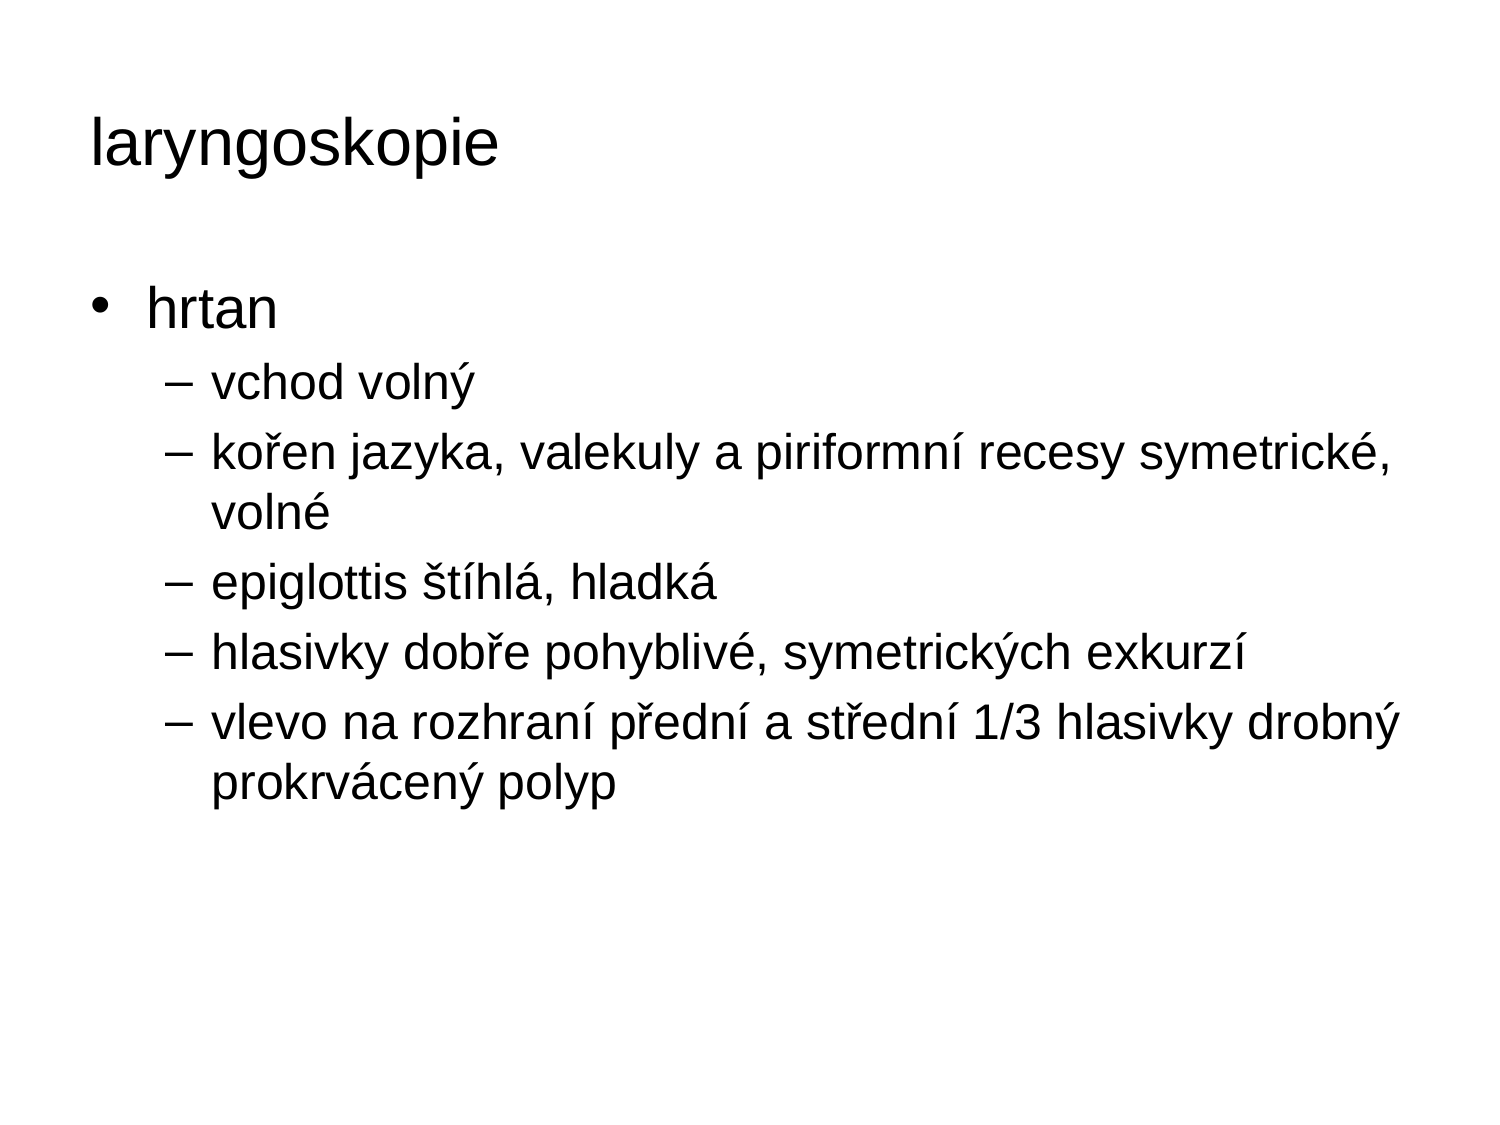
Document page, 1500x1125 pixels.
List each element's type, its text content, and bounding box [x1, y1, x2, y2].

title laryngoskopie [75, 45, 1425, 233]
list hrtan vchod volný kořen jazyka, valekuly a piriformní recesy symetrické, volné epiglottis štíhlá, hladká hlasivky dobře pohyblivé, symetrických exkurzí vlevo na rozhraní přední a střední 1/3 hlasivky drobný prokrvácený polyp [75, 262, 1425, 1005]
